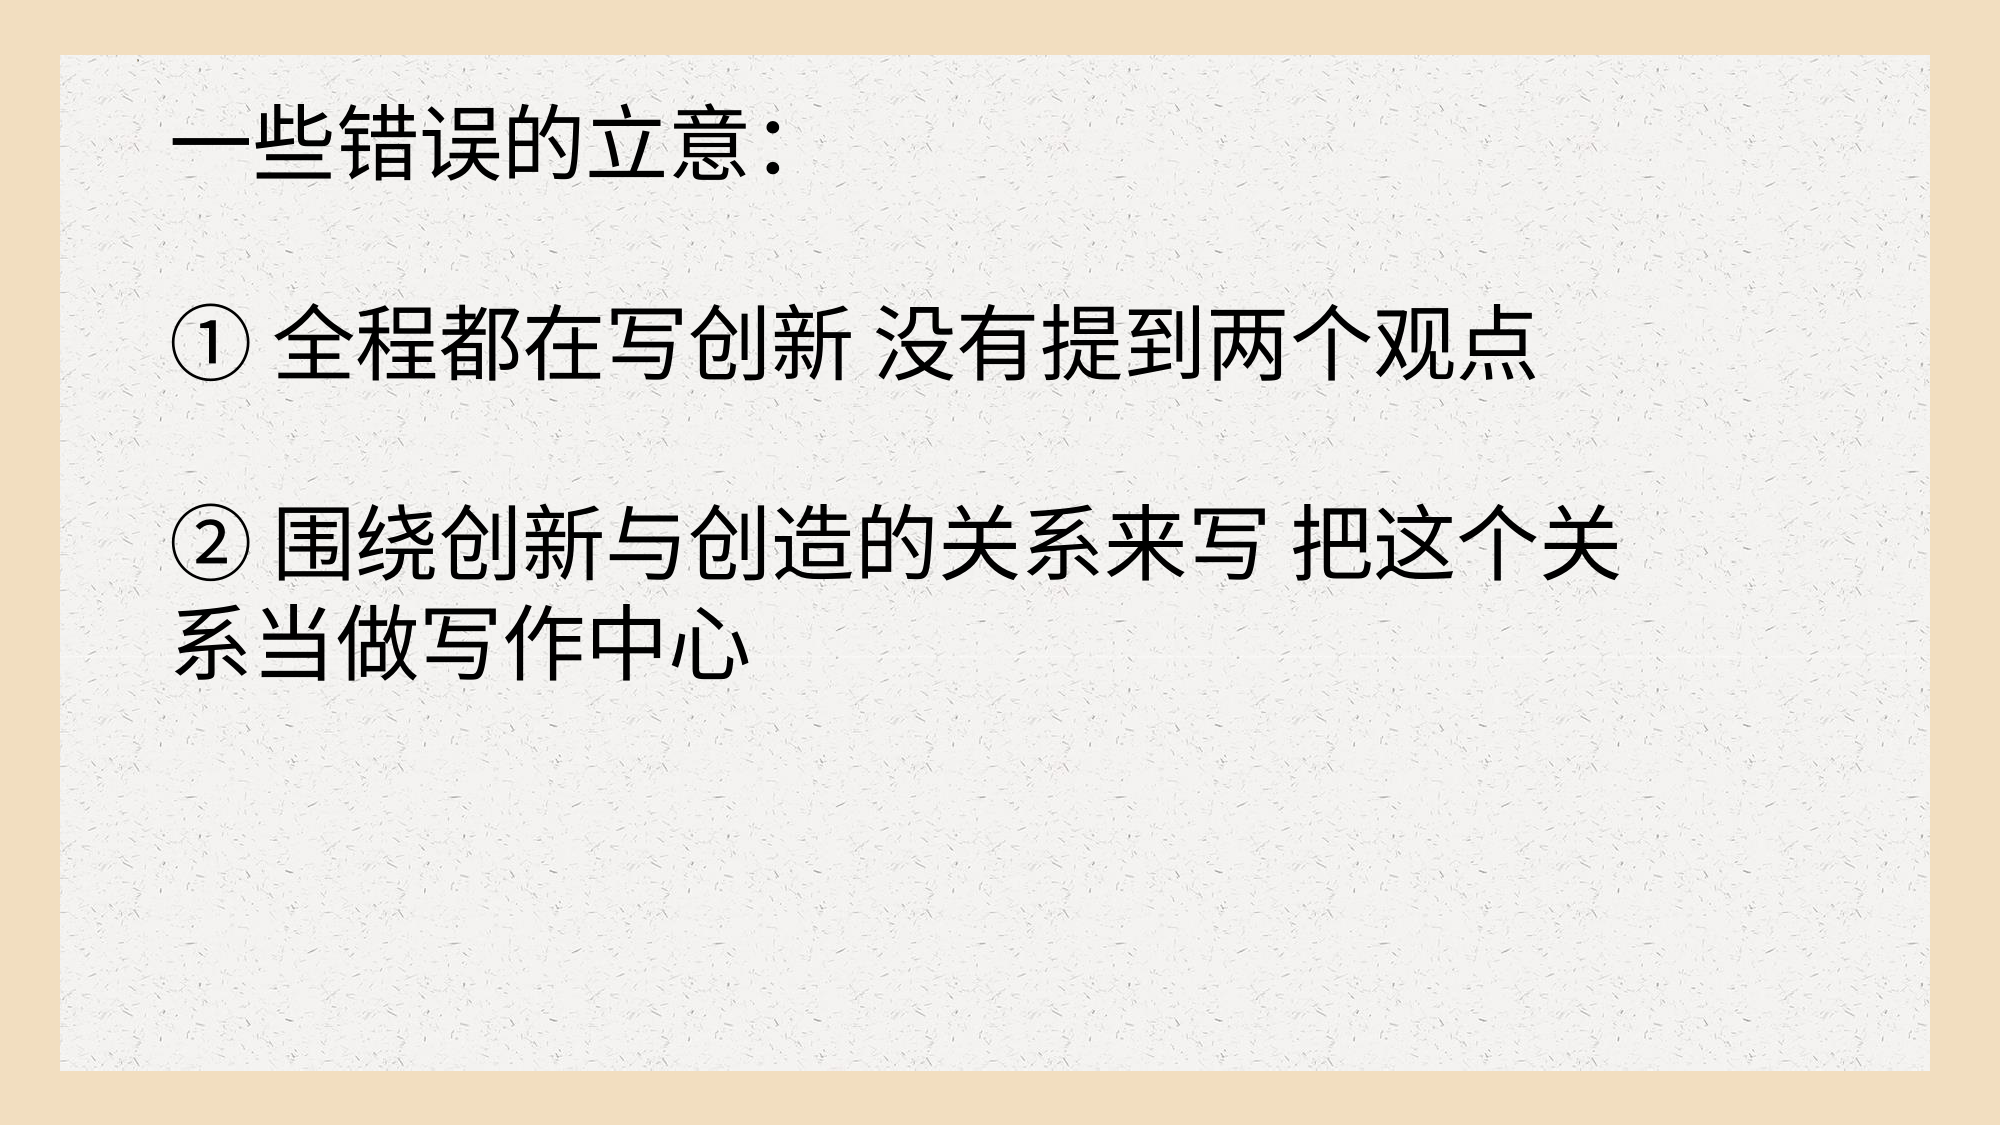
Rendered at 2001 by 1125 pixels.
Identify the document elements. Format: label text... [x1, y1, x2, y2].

picture [60, 55, 1930, 1071]
text_box 一些错误的立意： ①全程都在写创新 没有提到两个观点 ②围绕创新与创造的关系来写 把这个关系当做写作中心 [154, 83, 1680, 799]
